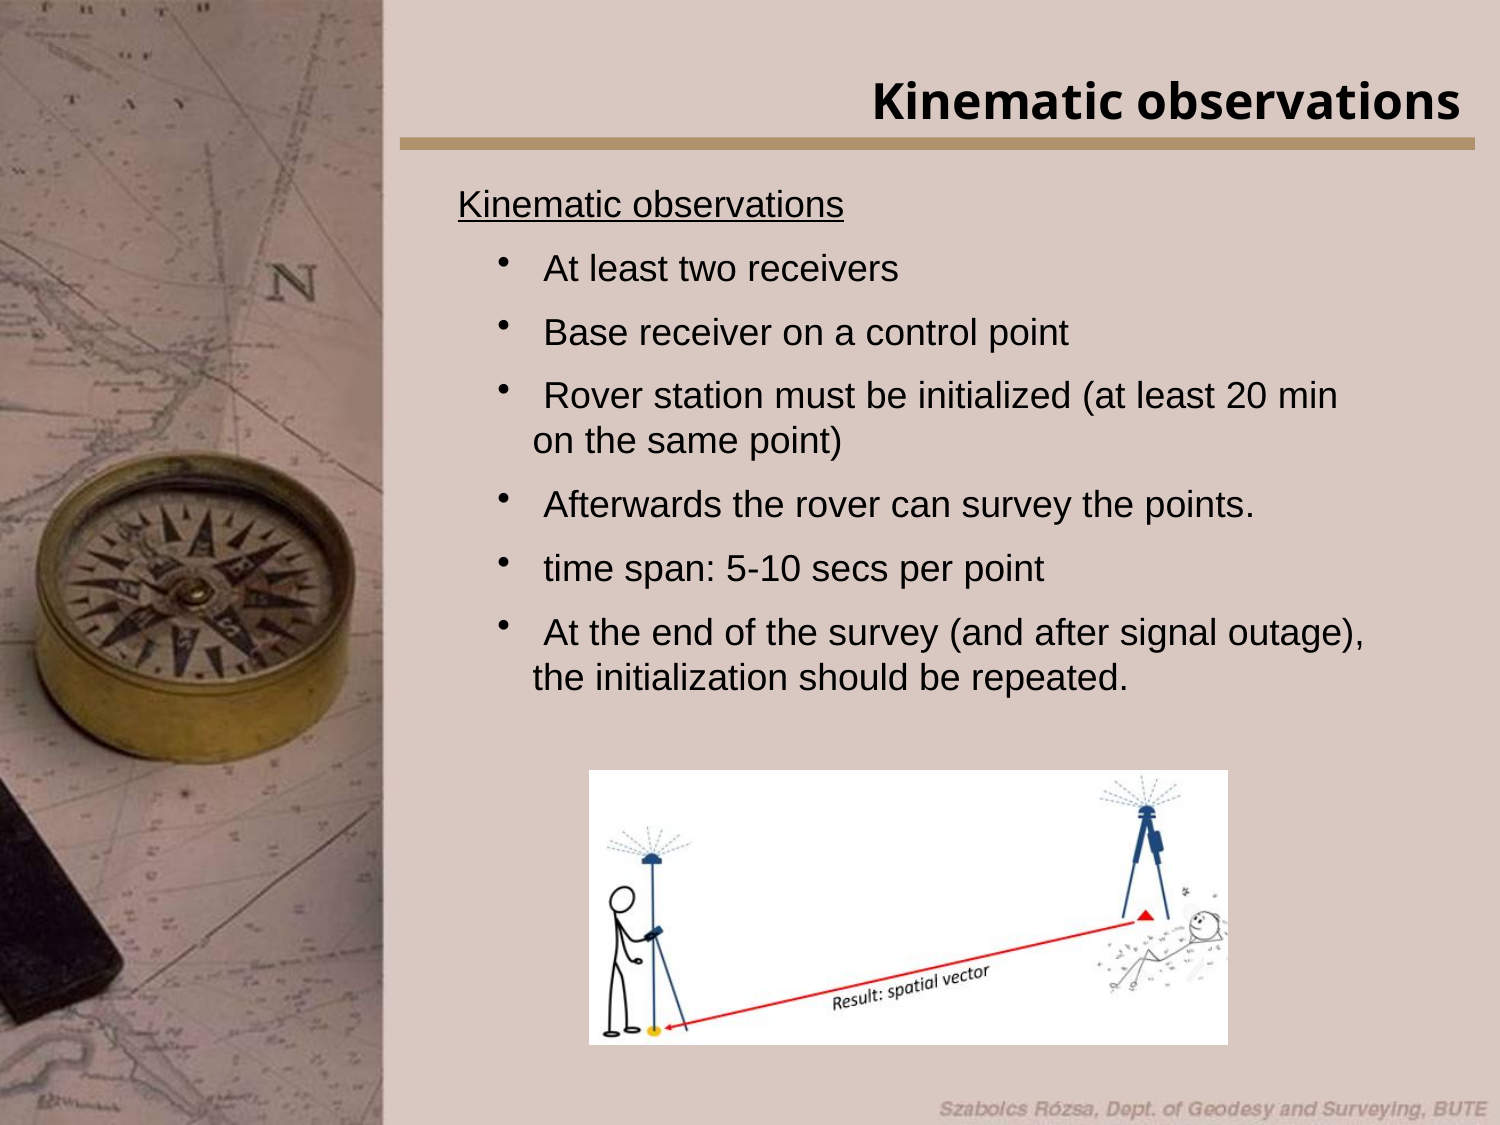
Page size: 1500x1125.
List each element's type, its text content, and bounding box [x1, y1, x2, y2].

text_box [399, 137, 1475, 150]
picture [0, 0, 1500, 1125]
text_box Kinematic observations [856, 62, 1476, 138]
text_box Kinematic observations At least two receivers Base receiver on a control point Rover station must be initialized (at least 20 min on the same point) Afterwards the rover can survey the points. time span: 5-10 secs per point At the end of the survey (and after signal outage), the initialization should be repeated. [442, 172, 1388, 706]
